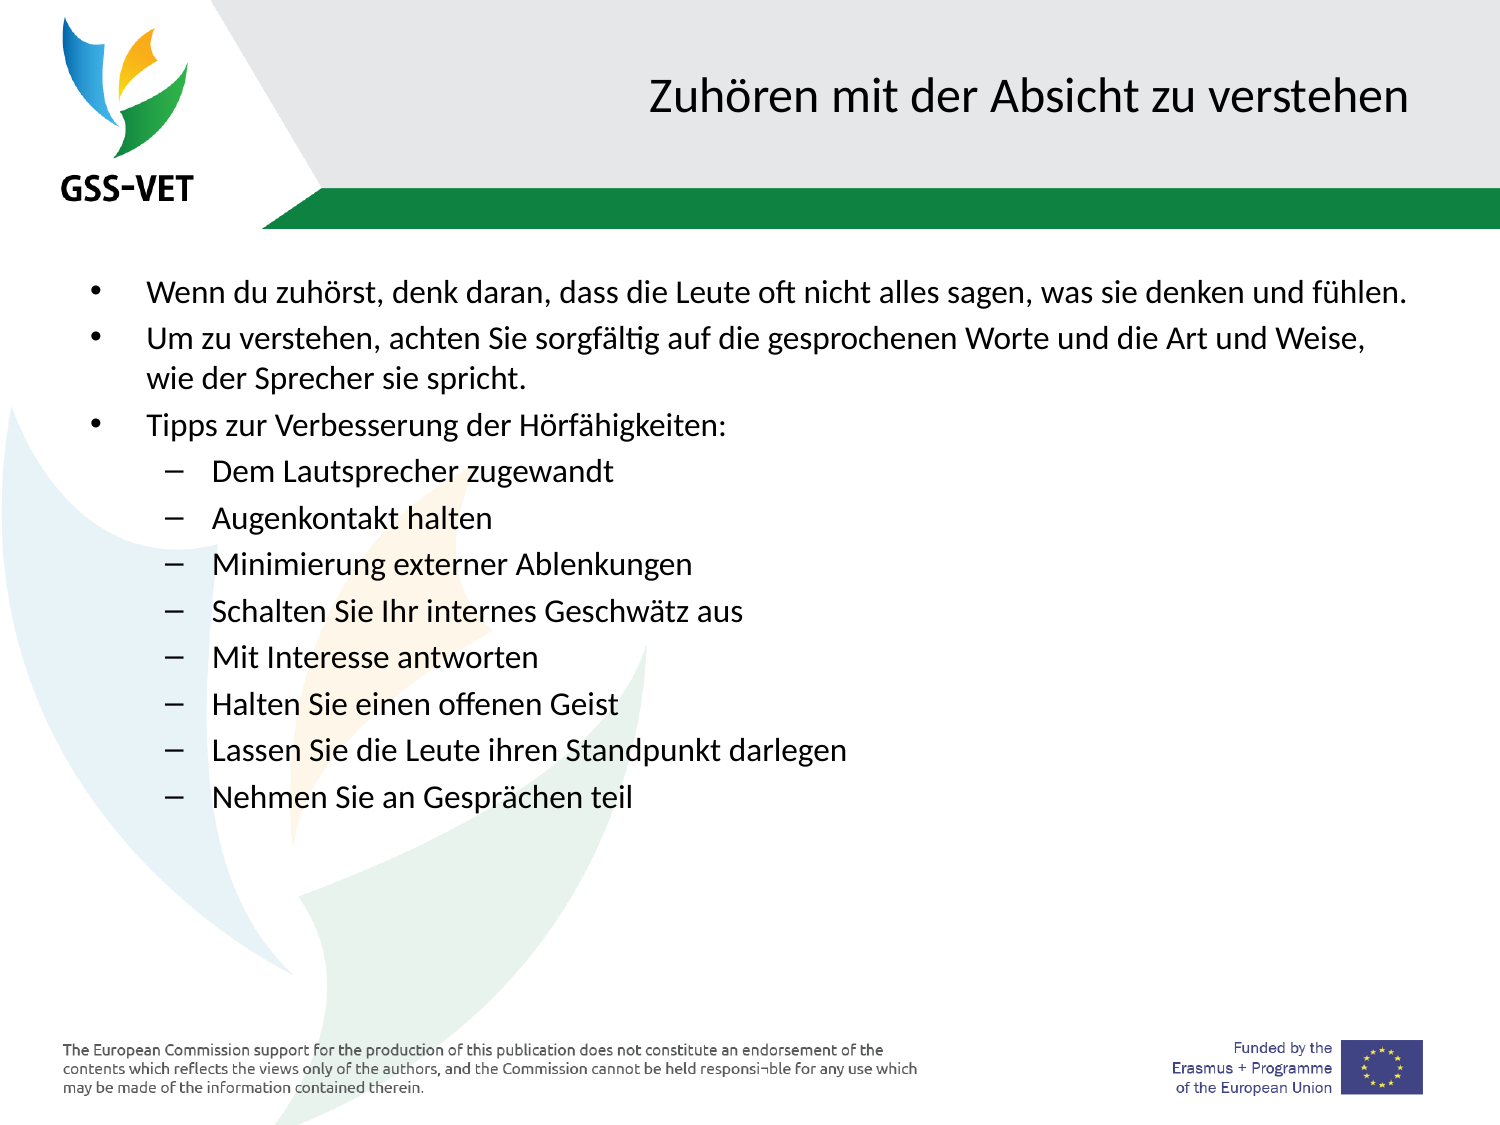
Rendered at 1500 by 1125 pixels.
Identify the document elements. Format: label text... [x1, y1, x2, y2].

picture [0, 0, 1500, 1125]
list Wenn du zuhörst, denk daran, dass die Leute oft nicht alles sagen, was sie denken und fühlen. Um zu verstehen, achten Sie sorgfältig auf die gesprochenen Worte und die Art und Weise, wie der Sprecher sie spricht. Tipps zur Verbesserung der Hörfähigkeiten: Dem Lautsprecher zugewandt Augenkontakt halten Minimierung externer Ablenkungen Schalten Sie Ihr internes Geschwätz aus Mit Interesse antworten Halten Sie einen offenen Geist Lassen Sie die Leute ihren Standpunkt darlegen Nehmen Sie an Gesprächen teil [75, 262, 1425, 1005]
title Zuhören mit der Absicht zu verstehen [324, 0, 1425, 185]
